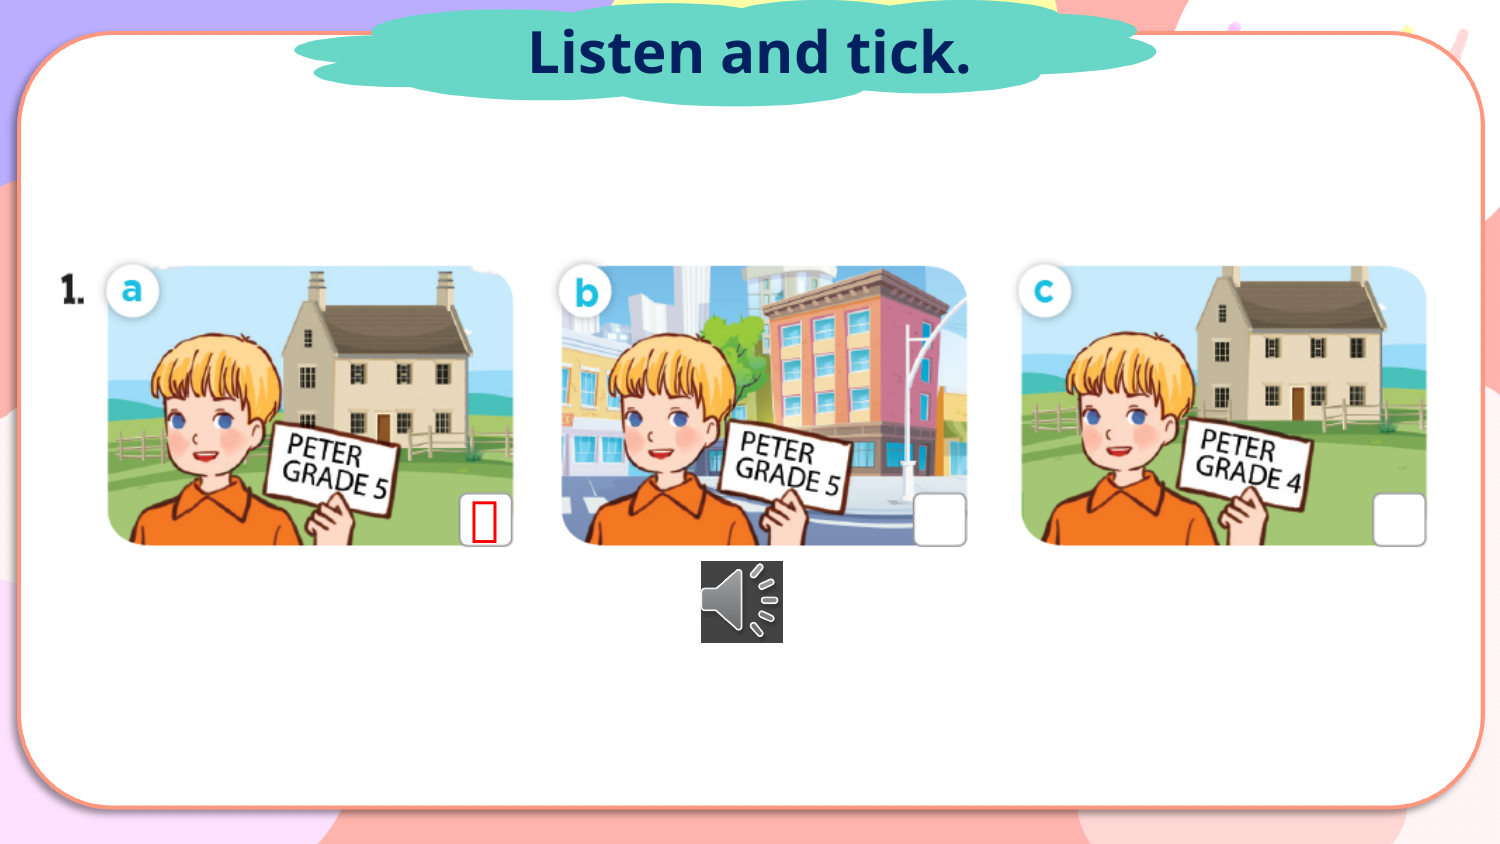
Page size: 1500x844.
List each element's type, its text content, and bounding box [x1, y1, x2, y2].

text_box Listen and tick. [341, 0, 1159, 66]
picture [0, 0, 1500, 844]
